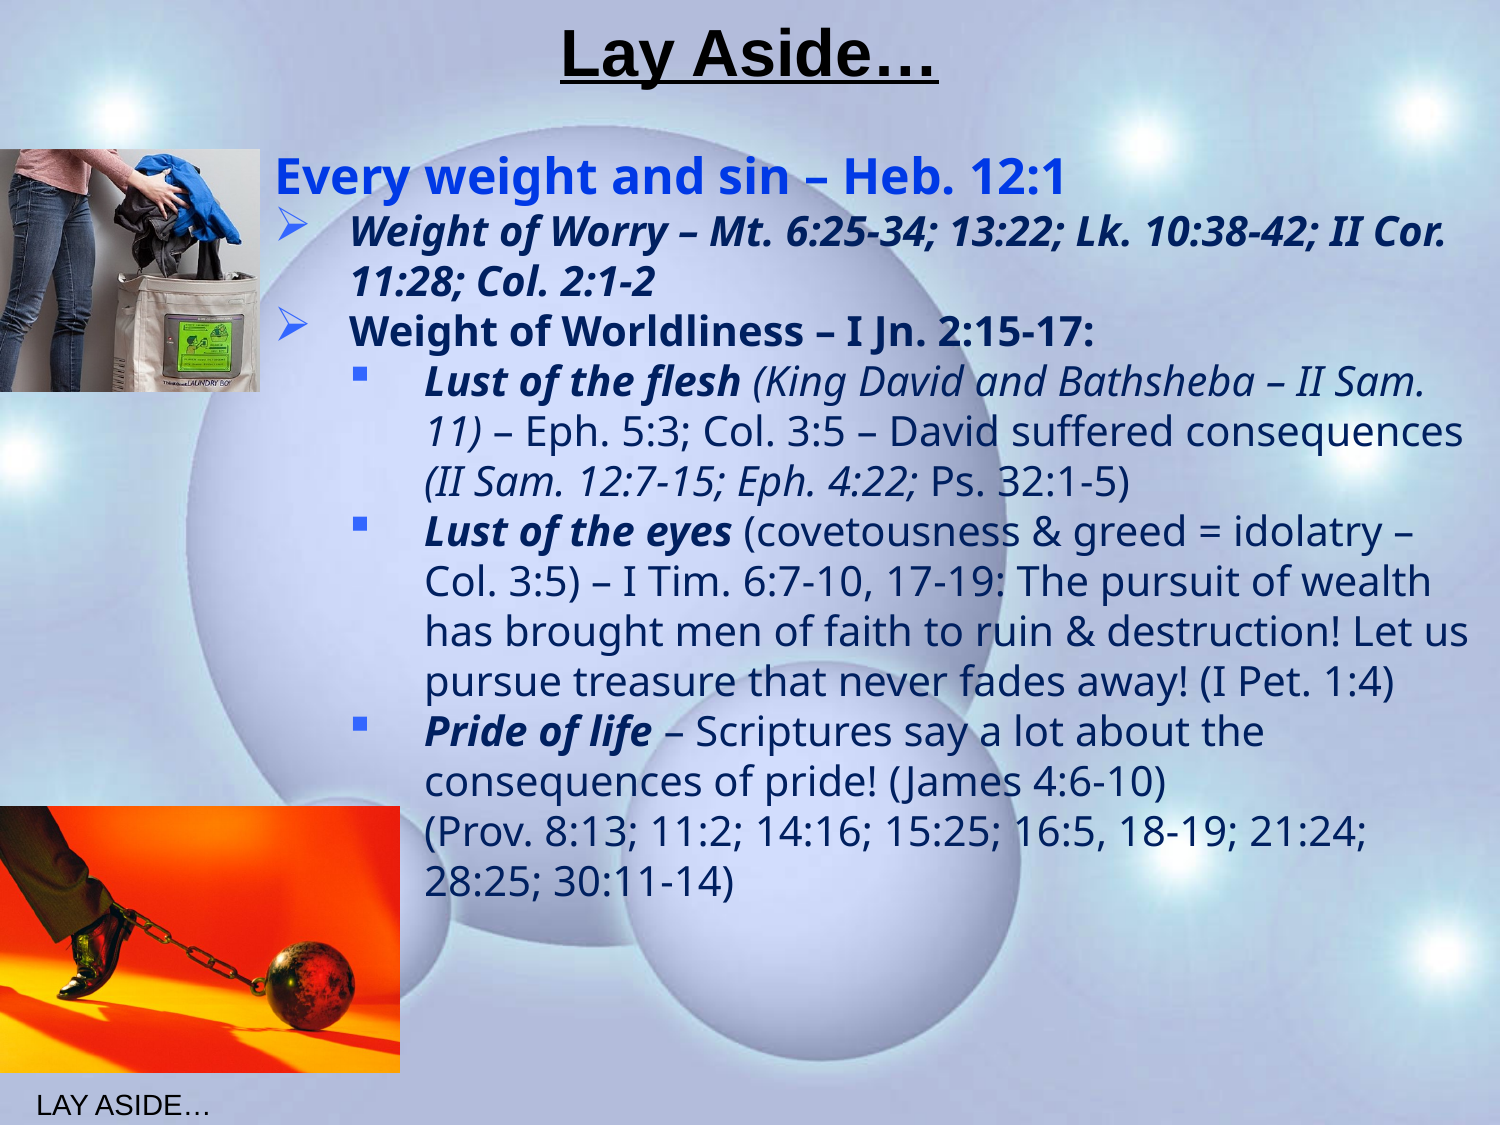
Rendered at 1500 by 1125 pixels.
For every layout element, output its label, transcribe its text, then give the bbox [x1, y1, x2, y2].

picture [0, 100, 1500, 1125]
title Lay Aside… [0, 0, 1500, 100]
footer LAY ASIDE… [0, 1080, 250, 1125]
text_box Every weight and sin – Heb. 12:1 Weight of Worry – Mt. 6:25-34; 13:22; Lk. 10:38-42; II Cor. 11:28; Col. 2:1-2 Weight of Worldliness – I Jn. 2:15-17: Lust of the flesh (King David and Bathsheba – II Sam. 11) – Eph. 5:3; Col. 3:5 – David suffered consequences (II Sam. 12:7-15; Eph. 4:22; Ps. 32:1-5) Lust of the eyes (covetousness & greed = idolatry – Col. 3:5) – I Tim. 6:7-10, 17-19: The pursuit of wealth has brought men of faith to ruin & destruction! Let us pursue treasure that never fades away! (I Pet. 1:4) Pride of life – Scriptures say a lot about the consequences of pride! (James 4:6-10) (Prov. 8:13; 11:2; 14:16; 15:25; 16:5, 18‐19; 21:24; 28:25; 30:11‐14) [259, 137, 1500, 913]
